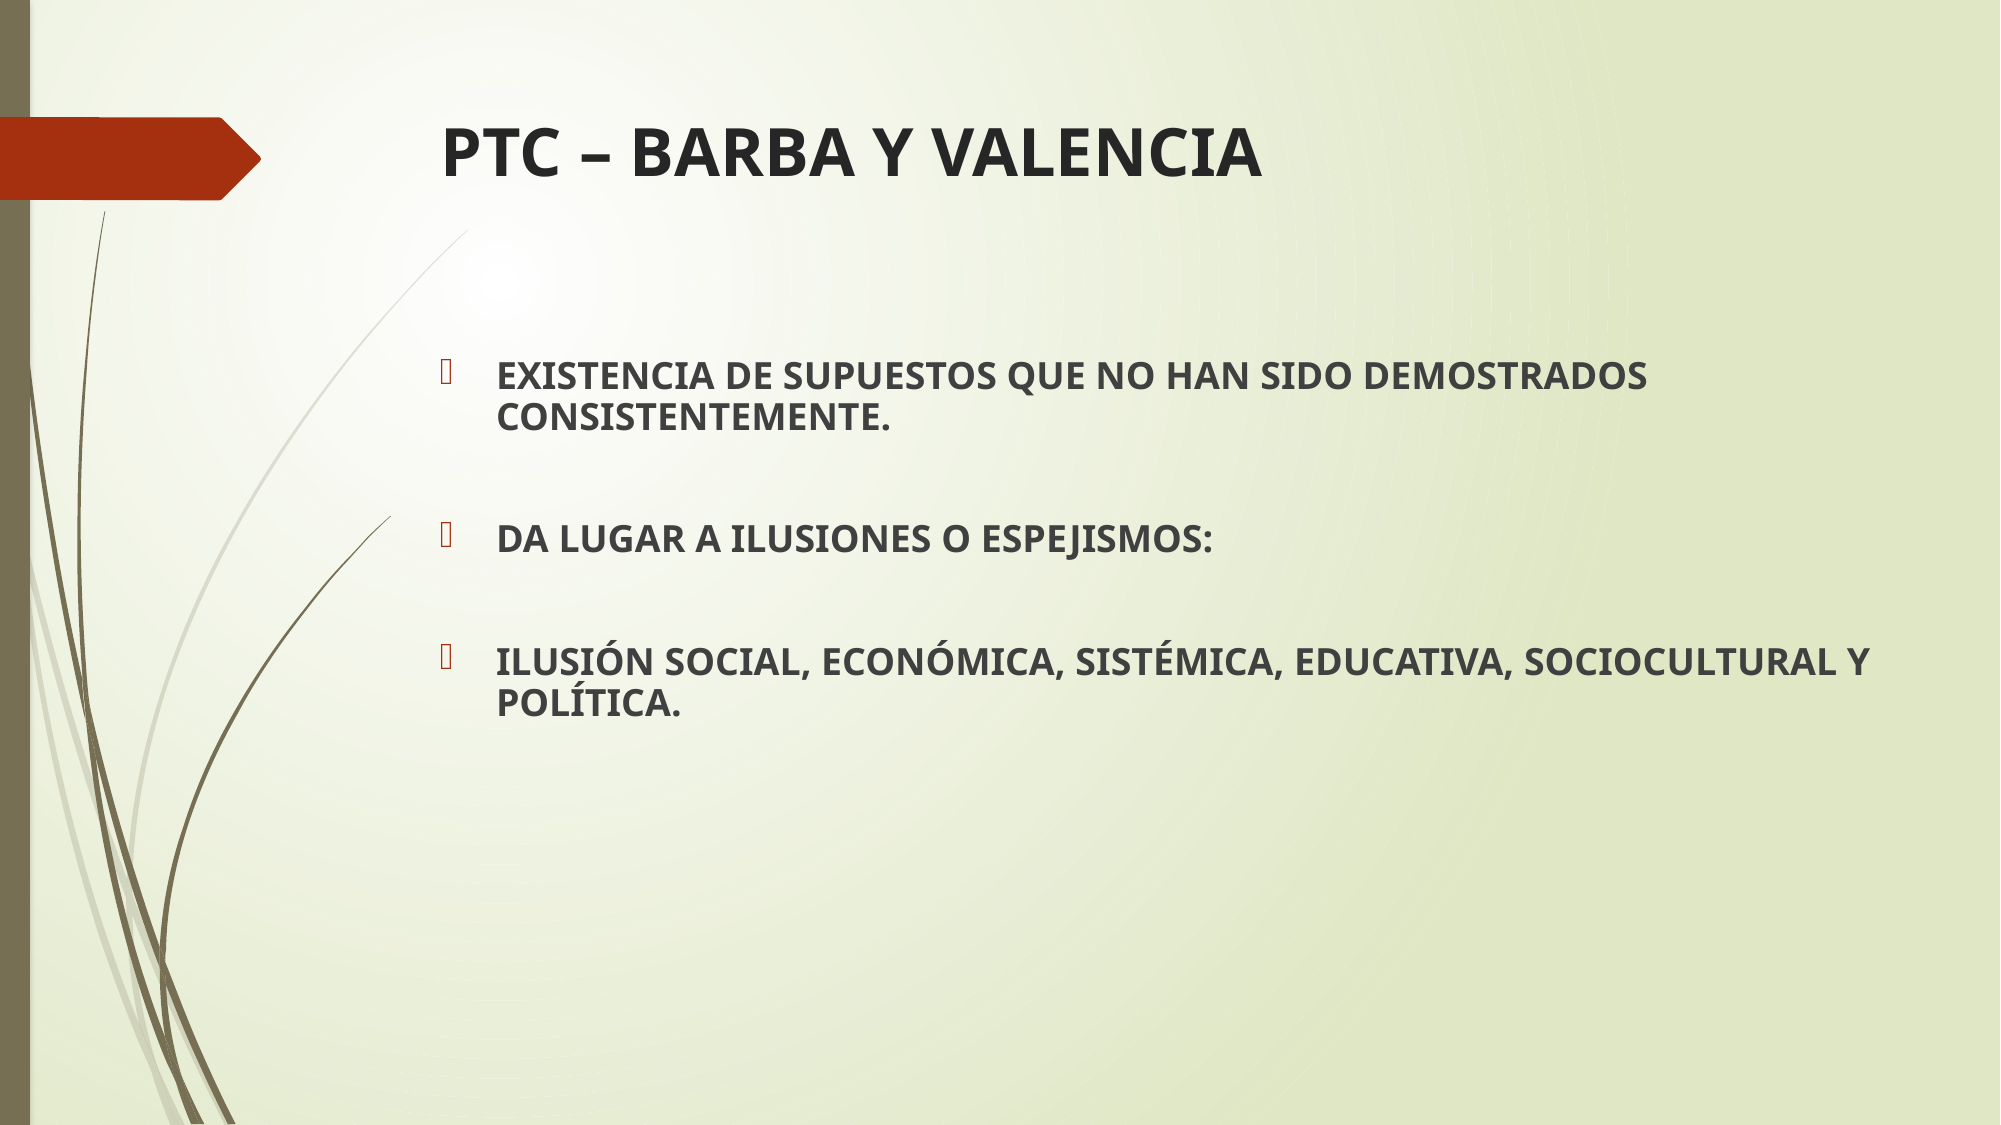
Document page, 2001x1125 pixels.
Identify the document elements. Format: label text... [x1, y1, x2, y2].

list EXISTENCIA DE SUPUESTOS QUE NO HAN SIDO DEMOSTRADOS CONSISTENTEMENTE. DA LUGAR A ILUSIONES O ESPEJISMOS: ILUSIÓN SOCIAL, ECONÓMICA, SISTÉMICA, EDUCATIVA, SOCIOCULTURAL Y POLÍTICA. [424, 350, 1888, 970]
title PTC – BARBA Y VALENCIA [425, 102, 1888, 313]
